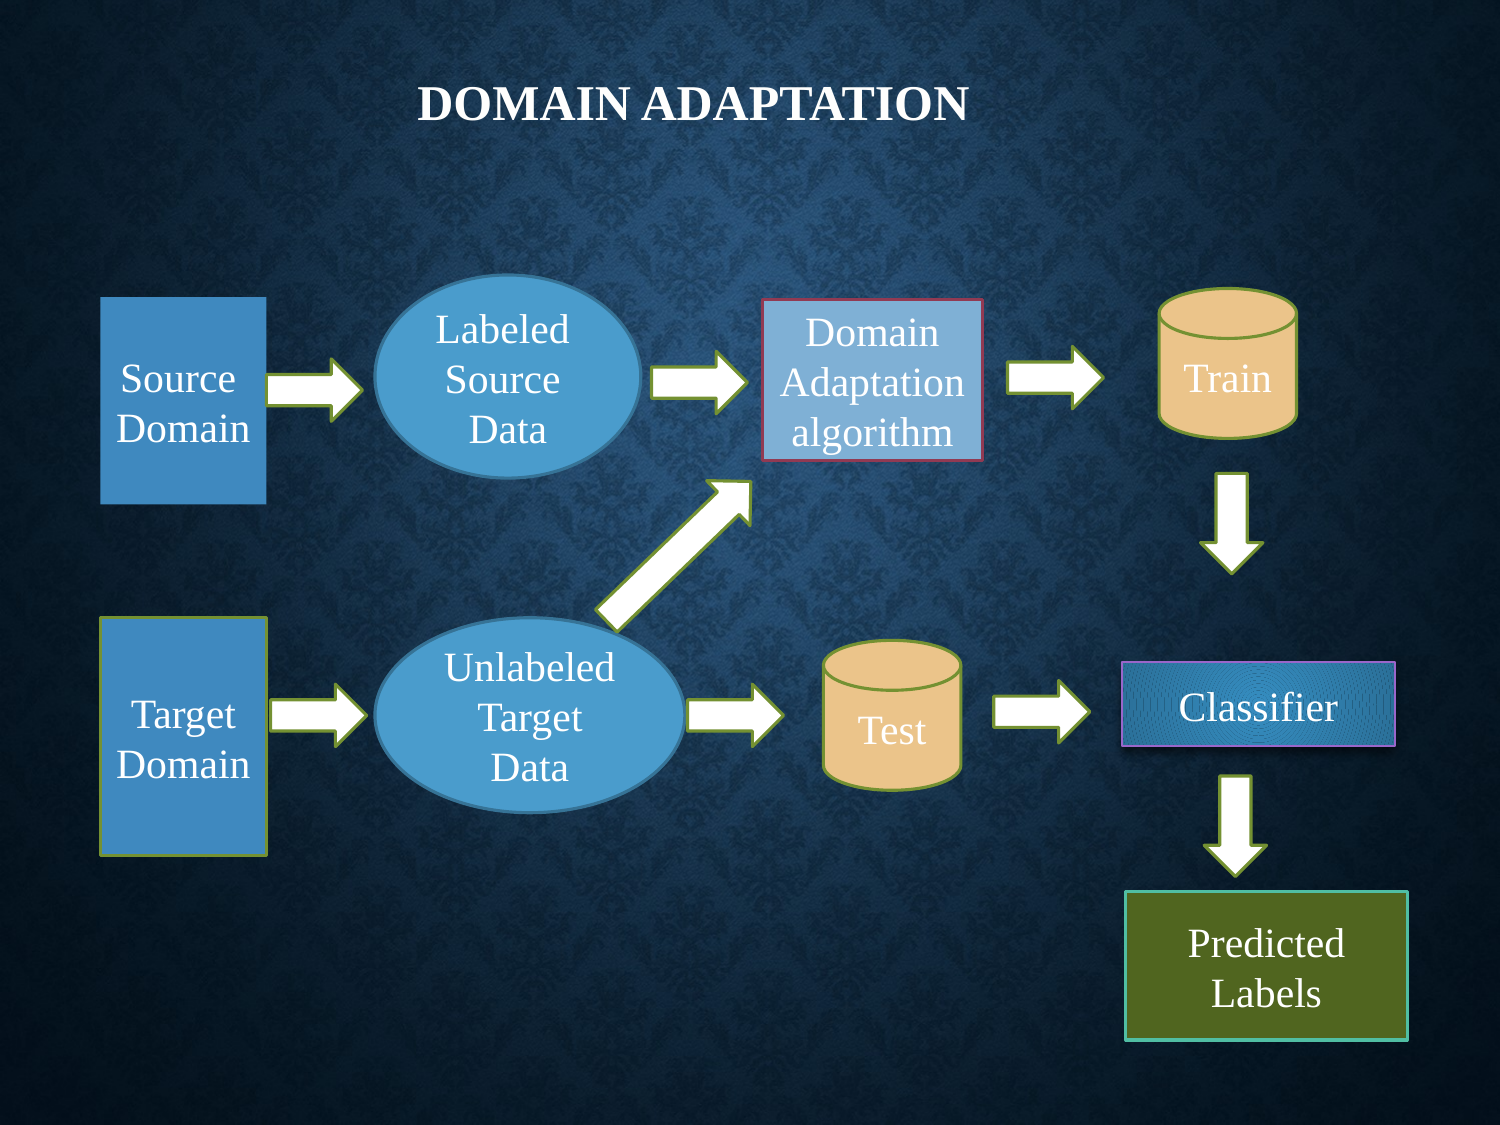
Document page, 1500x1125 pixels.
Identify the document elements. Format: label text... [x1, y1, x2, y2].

text_box [1199, 471, 1265, 576]
text_box Unlabeled Target Data [373, 616, 685, 815]
text_box Predicted Labels [1124, 890, 1409, 1042]
title Domain Adaptation [62, 63, 1337, 199]
text_box [594, 479, 753, 634]
text_box Source Domain [99, 295, 268, 506]
text_box [649, 349, 749, 416]
text_box [1202, 774, 1269, 878]
picture [0, 0, 1500, 1125]
text_box Classifier [1121, 661, 1396, 747]
text_box Test [821, 638, 963, 792]
text_box Domain Adaptation algorithm [761, 298, 984, 462]
text_box Train [1157, 286, 1299, 440]
text_box [685, 682, 785, 749]
text_box [264, 357, 364, 423]
text_box Labeled Source Data [373, 273, 643, 480]
text_box Target Domain [99, 616, 268, 857]
text_box [269, 682, 368, 749]
text_box [1005, 344, 1105, 411]
text_box [992, 679, 1091, 745]
